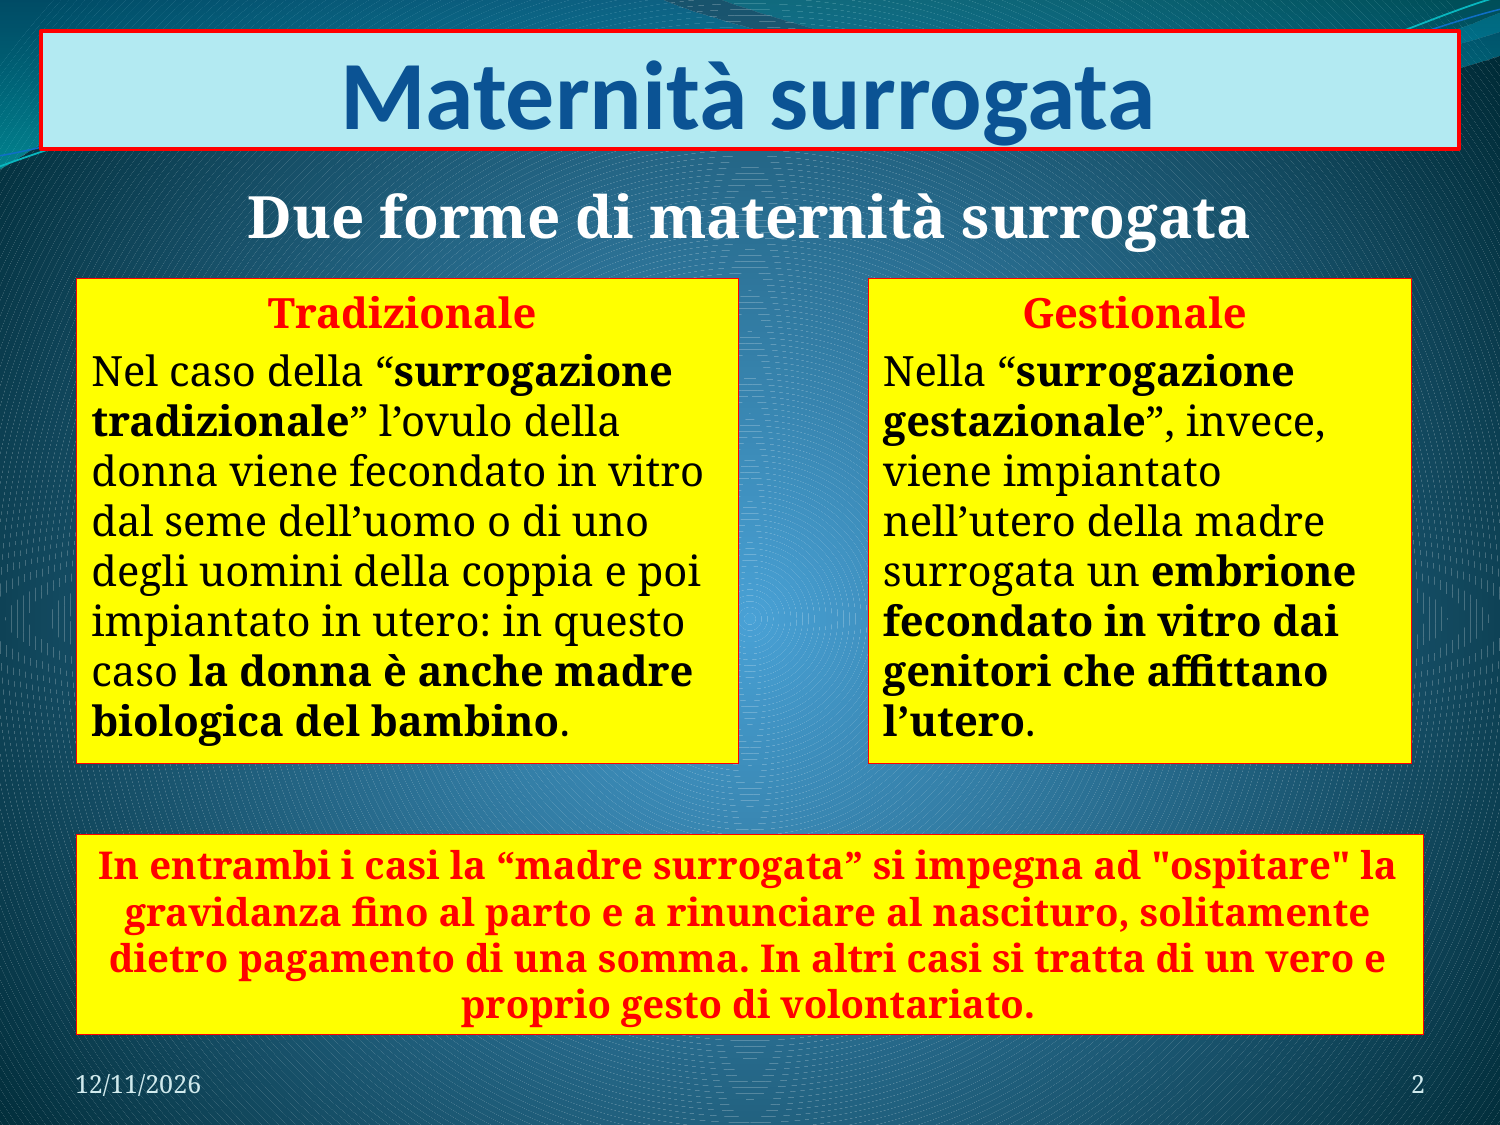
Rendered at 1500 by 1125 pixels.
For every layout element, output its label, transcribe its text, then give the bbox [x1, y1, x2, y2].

subtitle Tradizionale Nel caso della “surrogazione tradizionale” l’ovulo della donna viene fecondato in vitro dal seme dell’uomo o di uno degli uomini della coppia e poi impiantato in utero: in questo caso la donna è anche madre biologica del bambino. [76, 278, 739, 764]
text_box Due forme di maternità surrogata [41, 172, 1459, 258]
slide_number 2 [1299, 1042, 1425, 1103]
text_box In entrambi i casi la “madre surrogata” si impegna ad "ospitare" la gravidanza fino al parto e a rinunciare al nascituro, solitamente dietro pagamento di una somma. In altri casi si tratta di un vero e proprio gesto di volontariato. [76, 834, 1424, 1035]
text_box Gestionale Nella “surrogazione gestazionale”, invece, viene impiantato nell’utero della madre surrogata un embrione fecondato in vitro dai genitori che affittano l’utero. [868, 278, 1412, 764]
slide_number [75, 1042, 425, 1103]
title Maternità surrogata [41, 30, 1459, 149]
